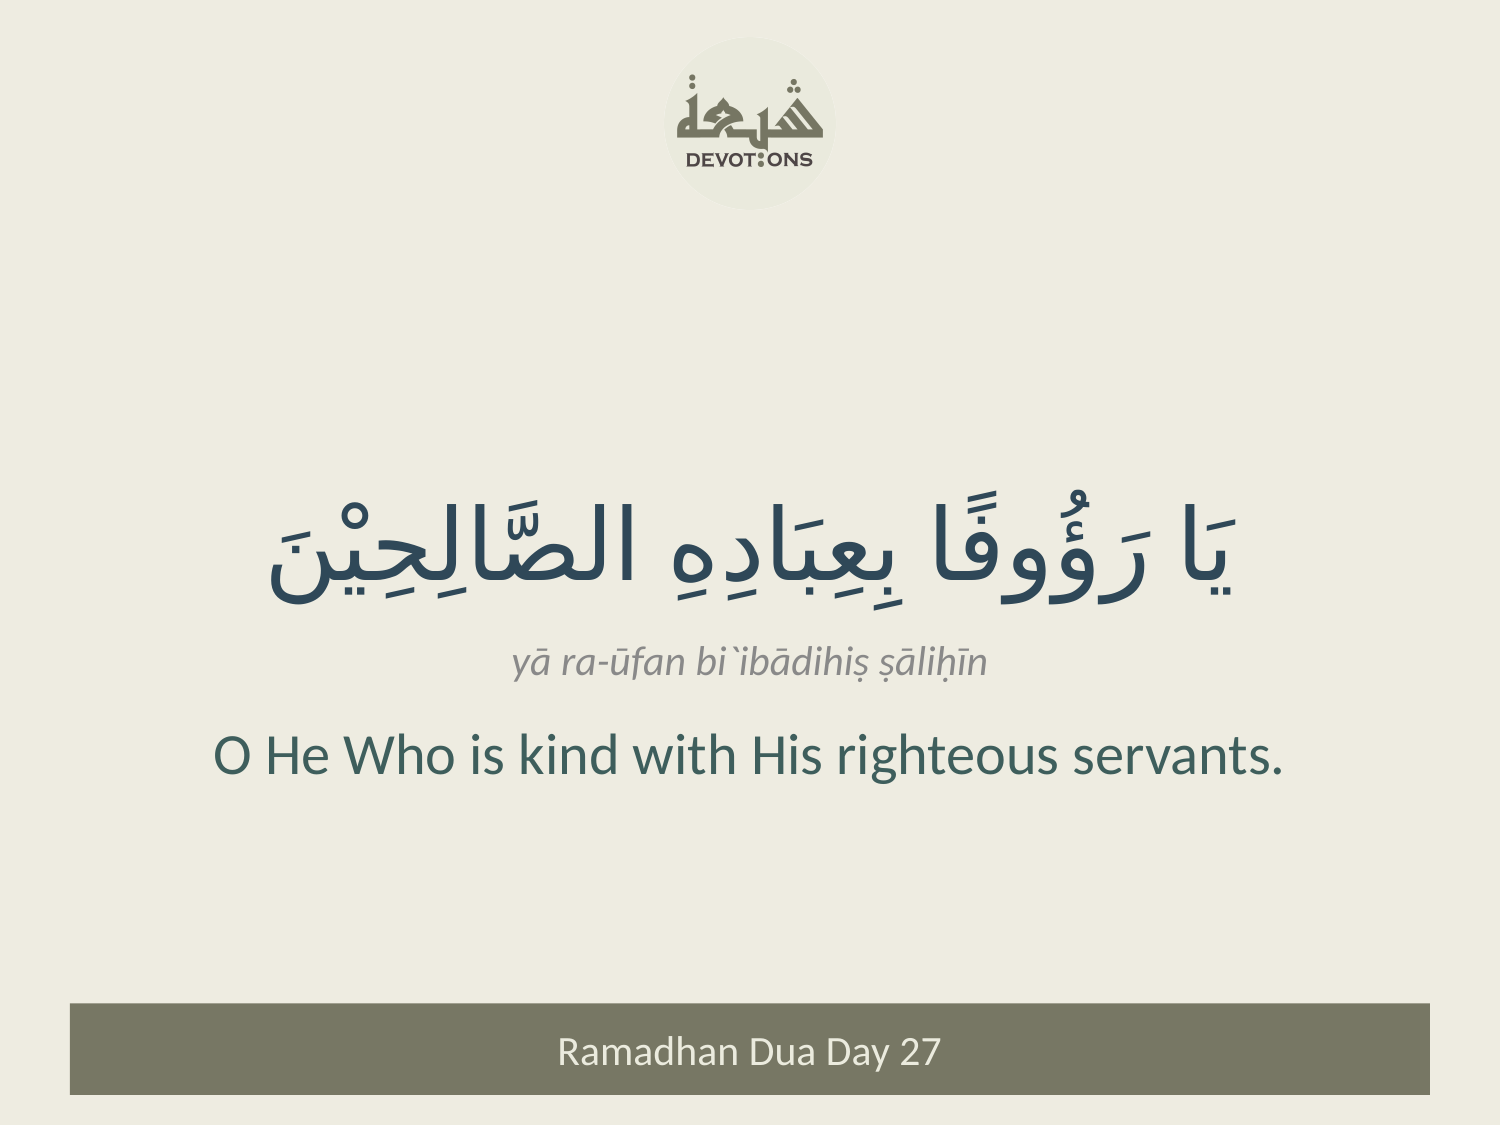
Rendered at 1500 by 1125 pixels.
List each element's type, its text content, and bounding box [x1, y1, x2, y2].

list يَا رَؤُوفًا بِعِبَادِهِ الصَّالِحِيْنَ yā ra-ūfan bi`ibādihiṣ ṣāliḥīn O He Who is kind with His righteous servants. [69, 203, 1430, 1003]
list Ramadhan Dua Day 27 [69, 1003, 1430, 1095]
picture [656, 29, 844, 203]
